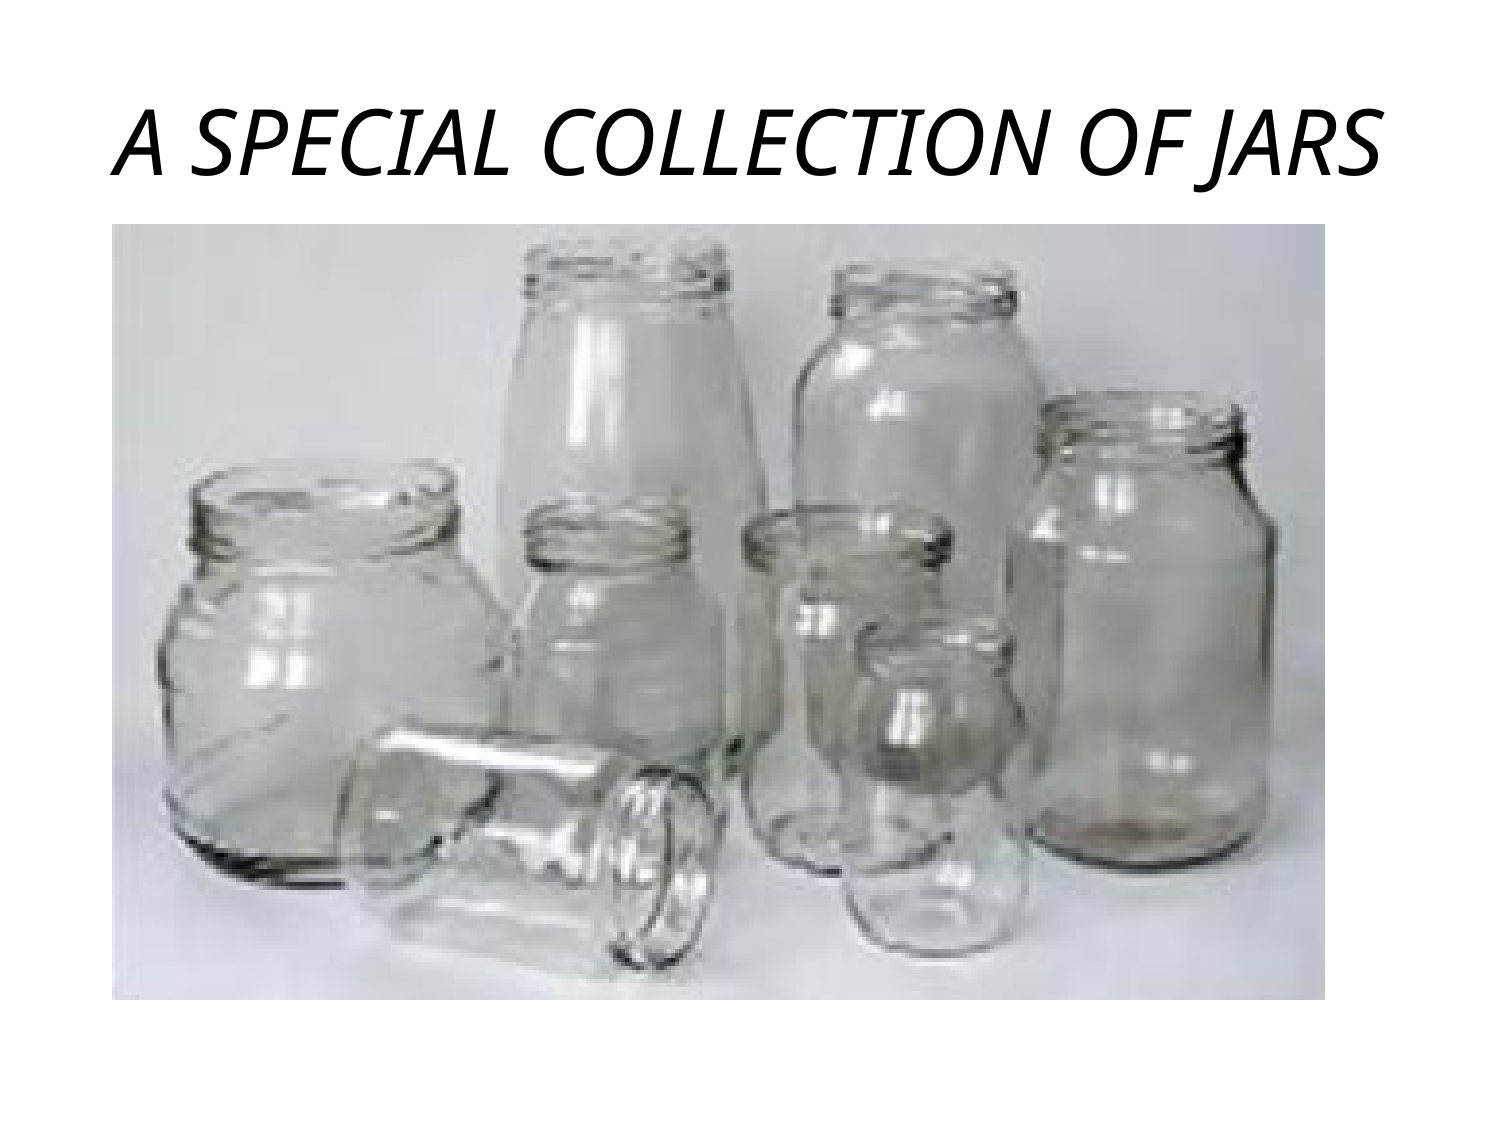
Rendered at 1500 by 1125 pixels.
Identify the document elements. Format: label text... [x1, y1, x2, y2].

title A SPECIAL COLLECTION OF JARS [75, 45, 1425, 233]
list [112, 224, 1326, 1001]
